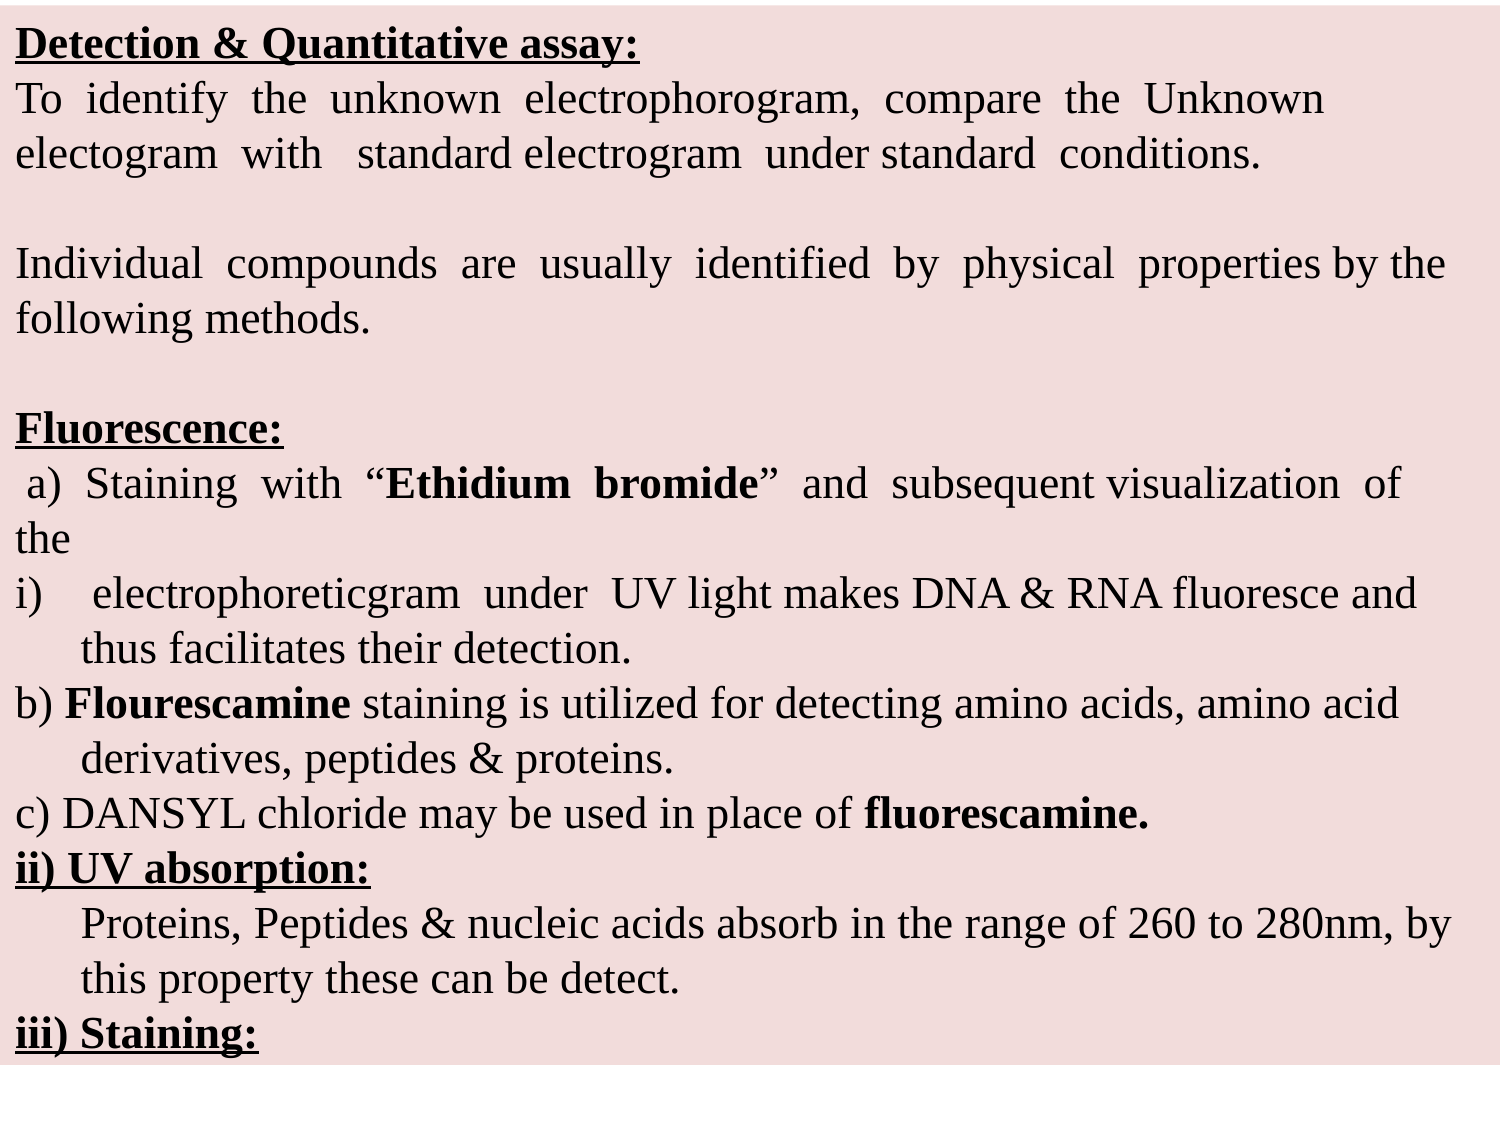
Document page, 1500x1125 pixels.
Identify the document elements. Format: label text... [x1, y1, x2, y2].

text_box Detection & Quantitative assay: To identify the unknown electrophorogram, compare the Unknown electogram with standard electrogram under standard conditions. Individual compounds are usually identified by physical properties by the following methods. Fluorescence: a) Staining with “Ethidium bromide” and subsequent visualization of the electrophoreticgram under UV light makes DNA & RNA fluoresce and thus facilitates their detection. b) Flourescamine staining is utilized for detecting amino acids, amino acid derivatives, peptides & proteins. c) DANSYL chloride may be used in place of fluorescamine. ii) UV absorption: Proteins, Peptides & nucleic acids absorb in the range of 260 to 280nm, by this property these can be detect. iii) Staining: [0, 5, 1500, 1065]
